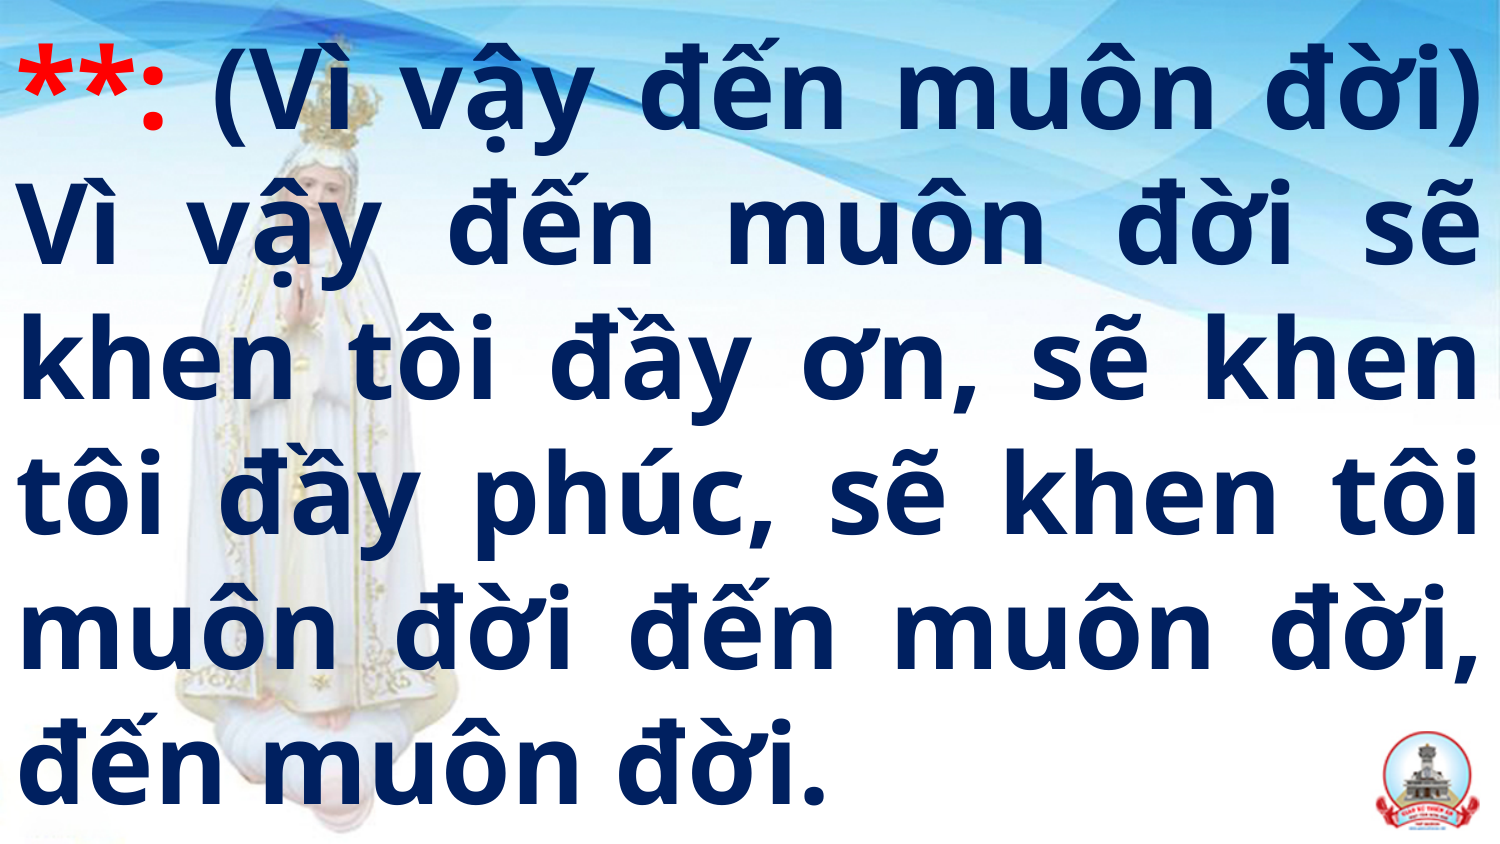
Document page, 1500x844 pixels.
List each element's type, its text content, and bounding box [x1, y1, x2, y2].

title **: (Vì vậy đến muôn đời) Vì vậy đến muôn đời sẽ khen tôi đầy ơn, sẽ khen tôi đầy phúc, sẽ khen tôi muôn đời đến muôn đời, đến muôn đời. [0, 0, 1500, 844]
